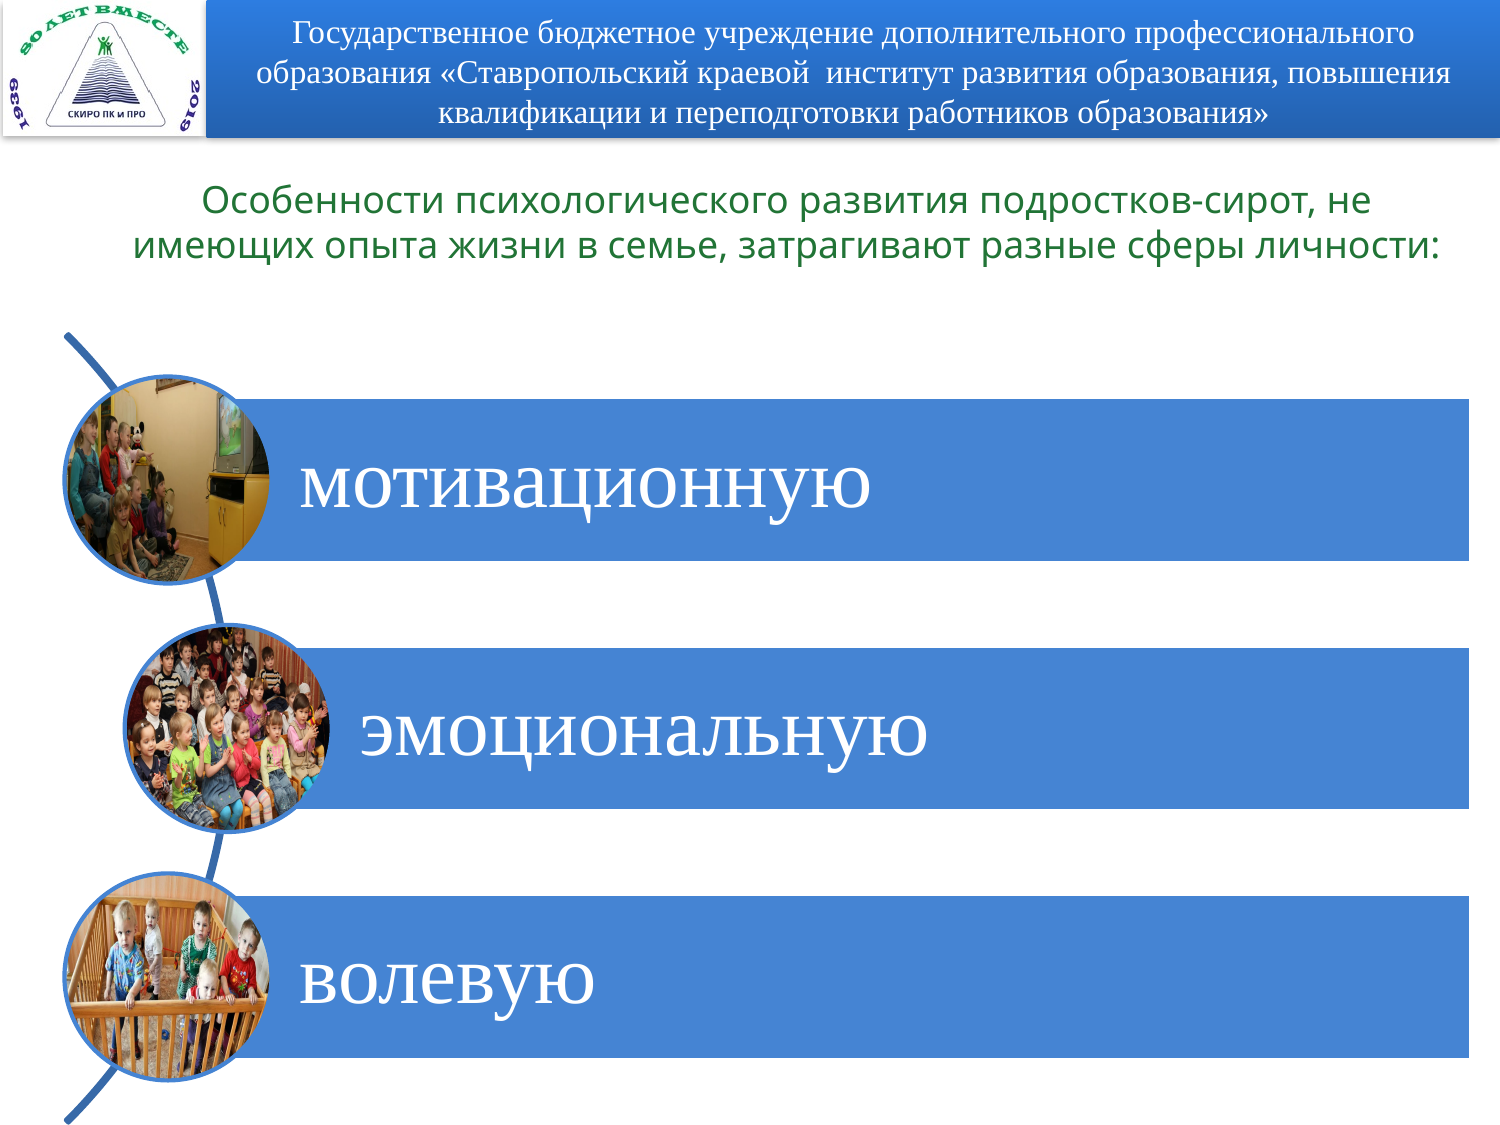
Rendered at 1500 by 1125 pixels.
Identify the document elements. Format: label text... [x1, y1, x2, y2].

picture [0, 0, 207, 138]
text_box Государственное бюджетное учреждение дополнительного профессионального образования «Ставропольский краевой институт развития образования, повышения квалификации и переподготовки работников образования» [208, 0, 1500, 138]
text_box Особенности психологического развития подростков-сирот, не имеющих опыта жизни в семье, затрагивают разные сферы личности: [103, 168, 1471, 274]
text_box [52, 314, 1483, 1125]
